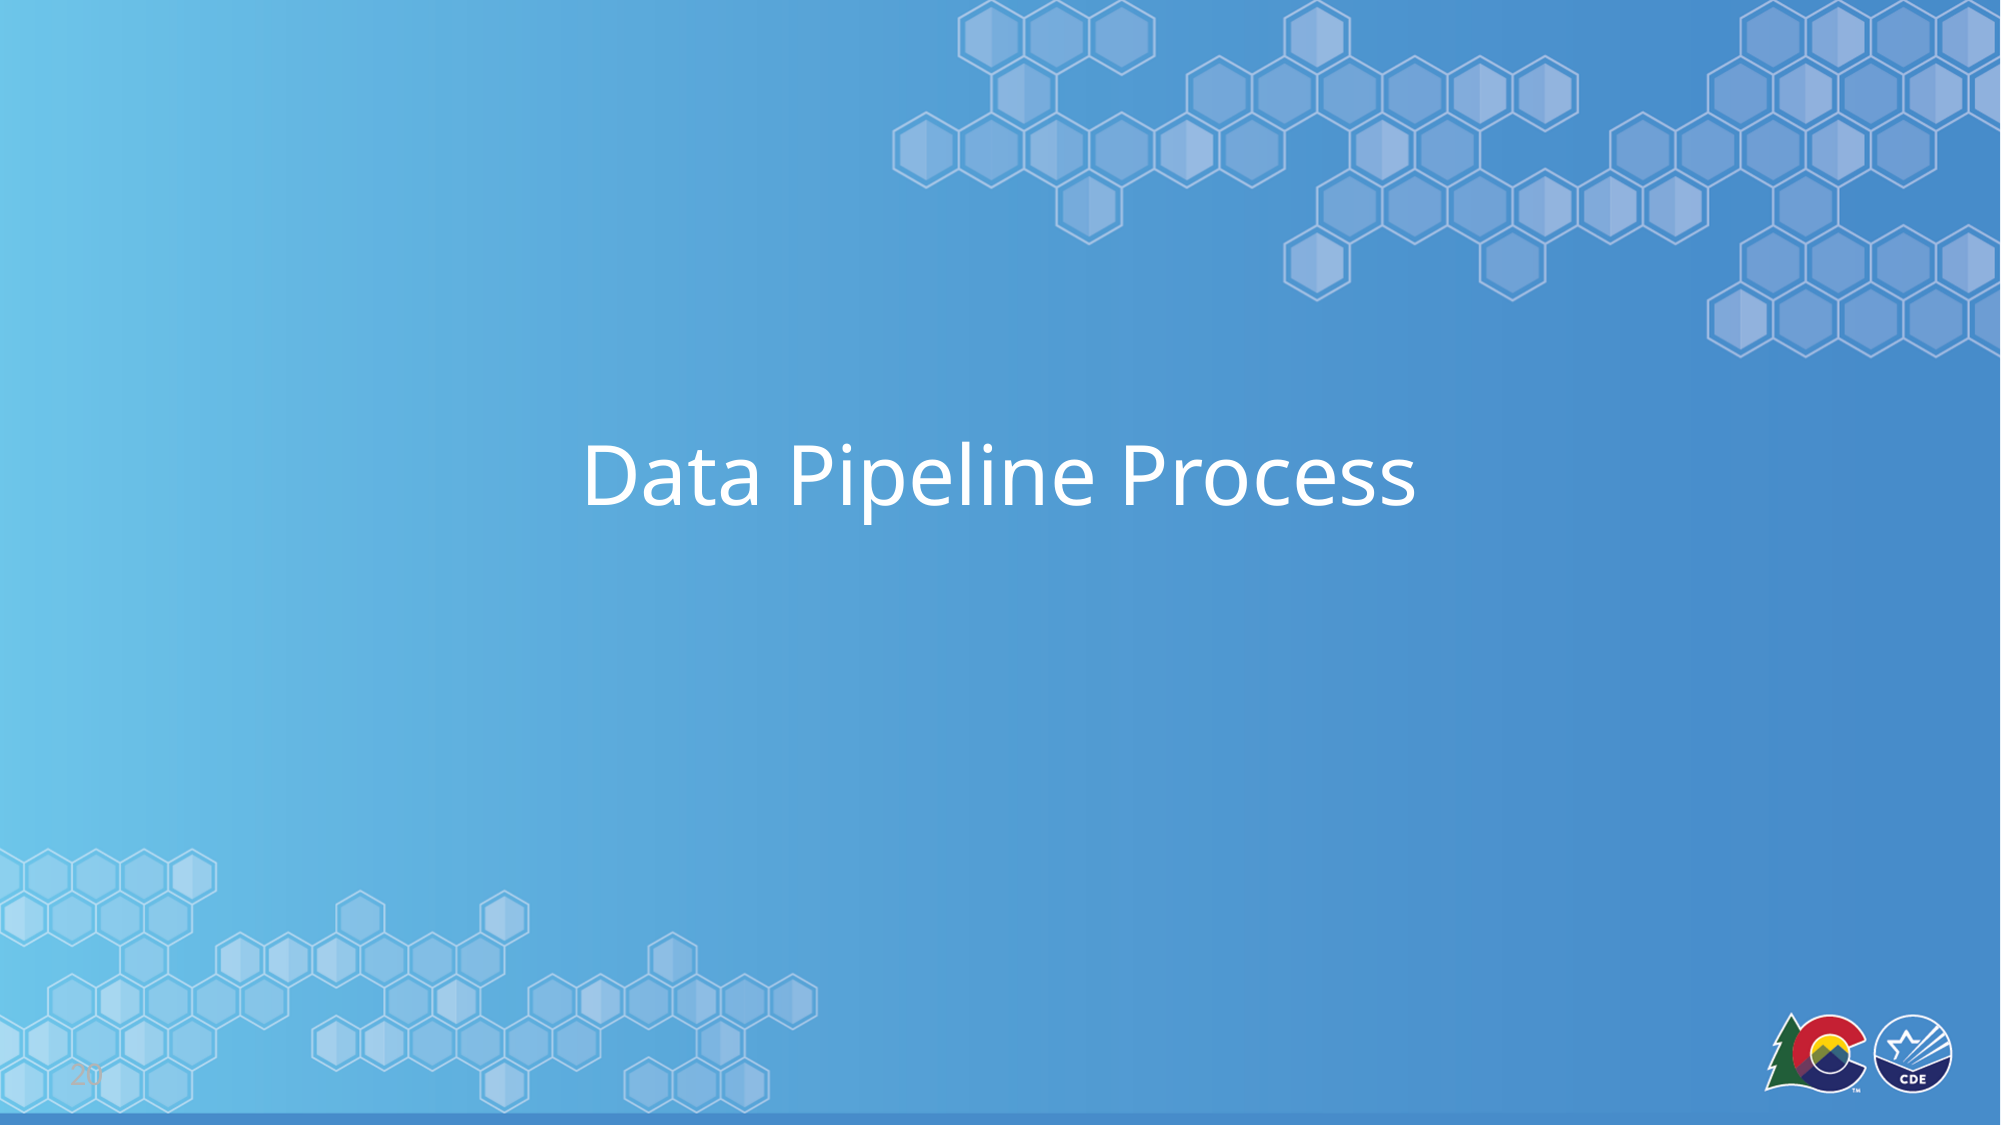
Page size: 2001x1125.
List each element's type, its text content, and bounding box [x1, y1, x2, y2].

title Data Pipeline Process [0, 425, 2000, 600]
slide_number 20 [54, 1042, 191, 1103]
picture [0, 0, 2001, 1125]
